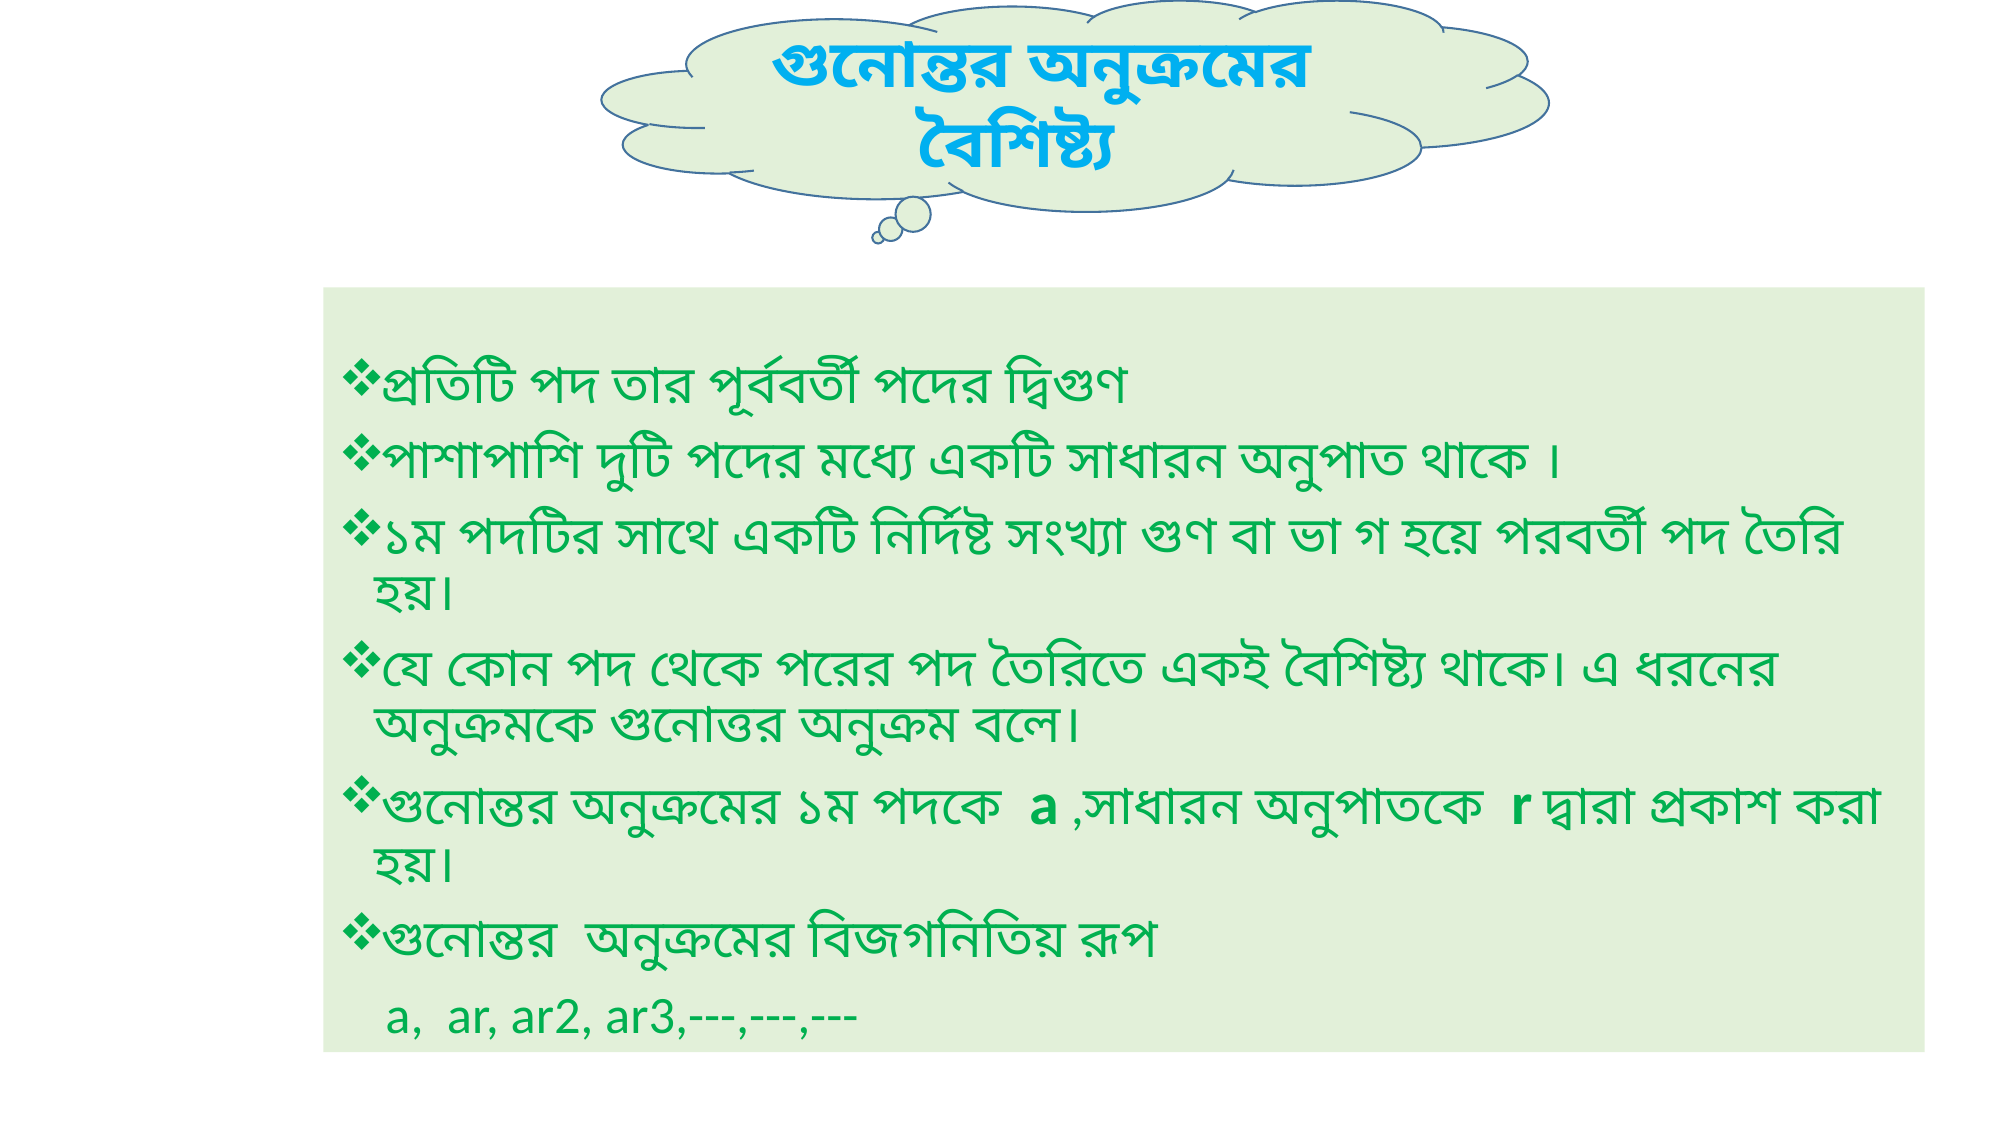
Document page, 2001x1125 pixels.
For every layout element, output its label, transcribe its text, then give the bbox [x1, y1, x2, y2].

text_box গুনোন্তর অনুক্রমের বৈশিষ্ট্য [600, 0, 1551, 245]
list প্রতিটি পদ তার পূর্ববর্তী পদের দ্বিগুণ পাশাপাশি দুটি পদের মধ্যে একটি সাধারন অনুপাত থাকে । ১ম পদটির সাথে একটি নির্দিষ্ট সংখ্যা গুণ বা ভা গ হয়ে পরবর্তী পদ তৈরি হয়। যে কোন পদ থেকে পরের পদ তৈরিতে একই বৈশিষ্ট্য থাকে। এ ধরনের অনুক্রমকে গুনোত্তর অনুক্রম বলে। গুনোন্তর অনুক্রমের ১ম পদকে a ,সাধারন অনুপাতকে r দ্বারা প্রকাশ করা হয়। গুনোন্তর অনুক্রমের বিজগনিতিয় রূপ a, ar, ar2, ar3,---,---,--- [323, 287, 1925, 1053]
